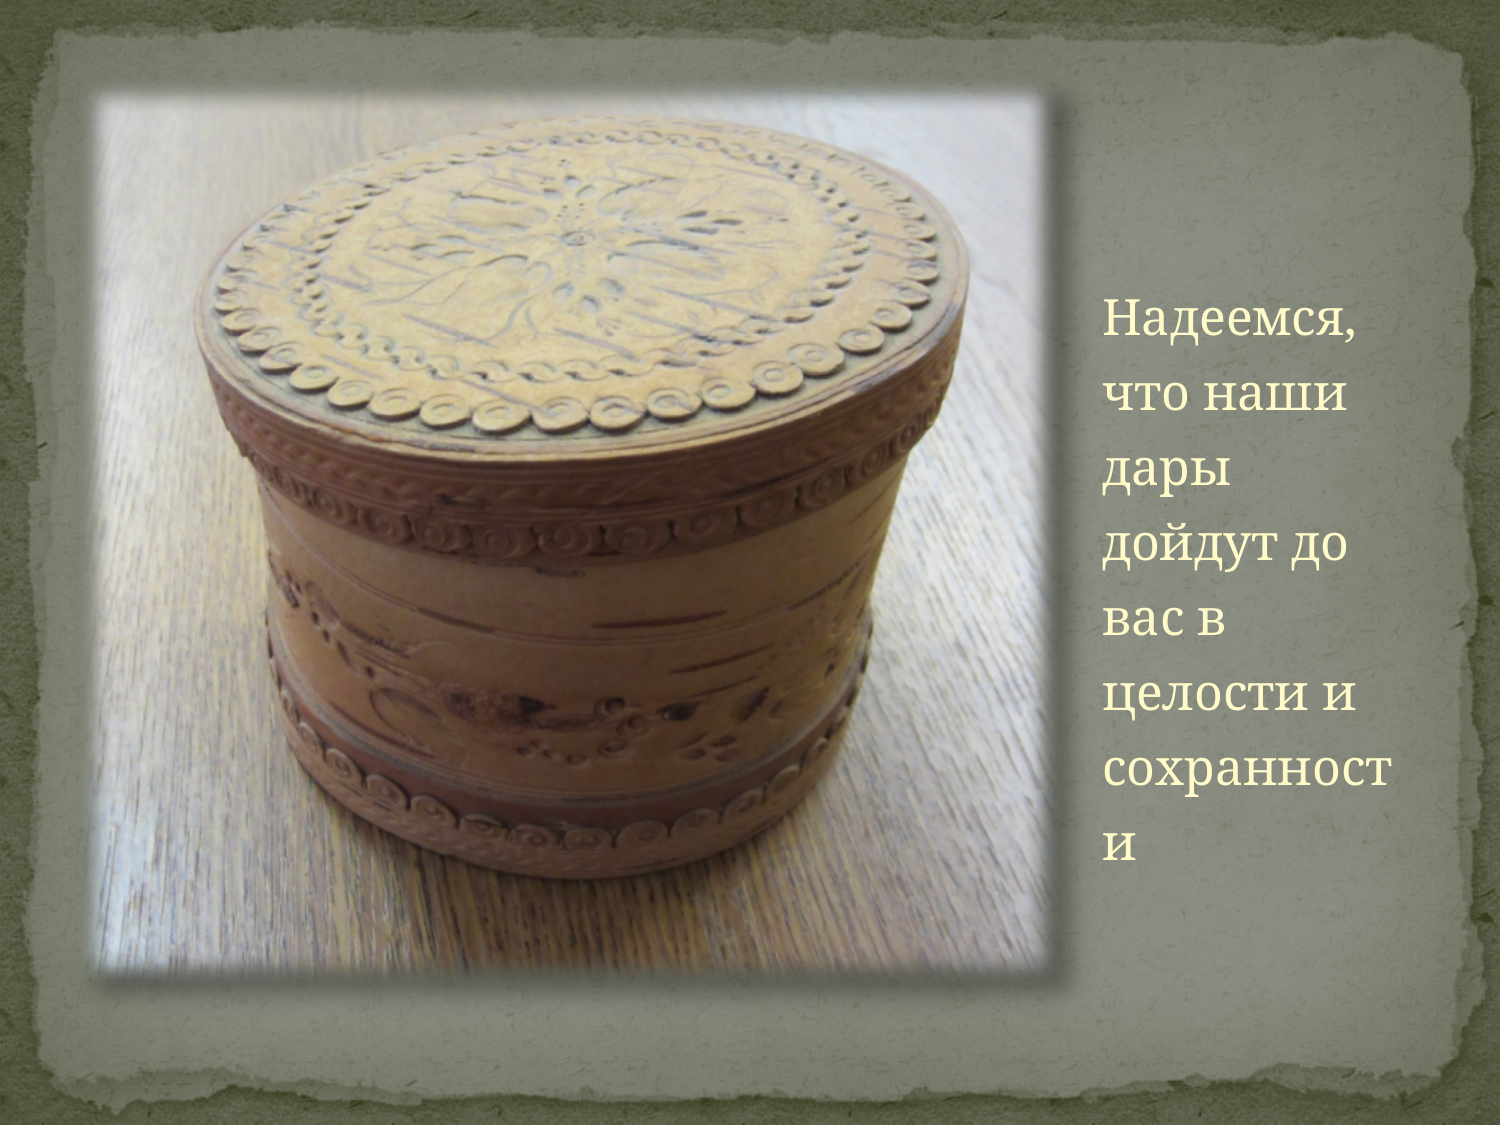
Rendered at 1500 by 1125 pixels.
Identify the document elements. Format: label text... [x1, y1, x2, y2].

picture [75, 75, 1061, 986]
list Надеемся, что наши дары дойдут до вас в целости и сохранности [1087, 262, 1425, 988]
